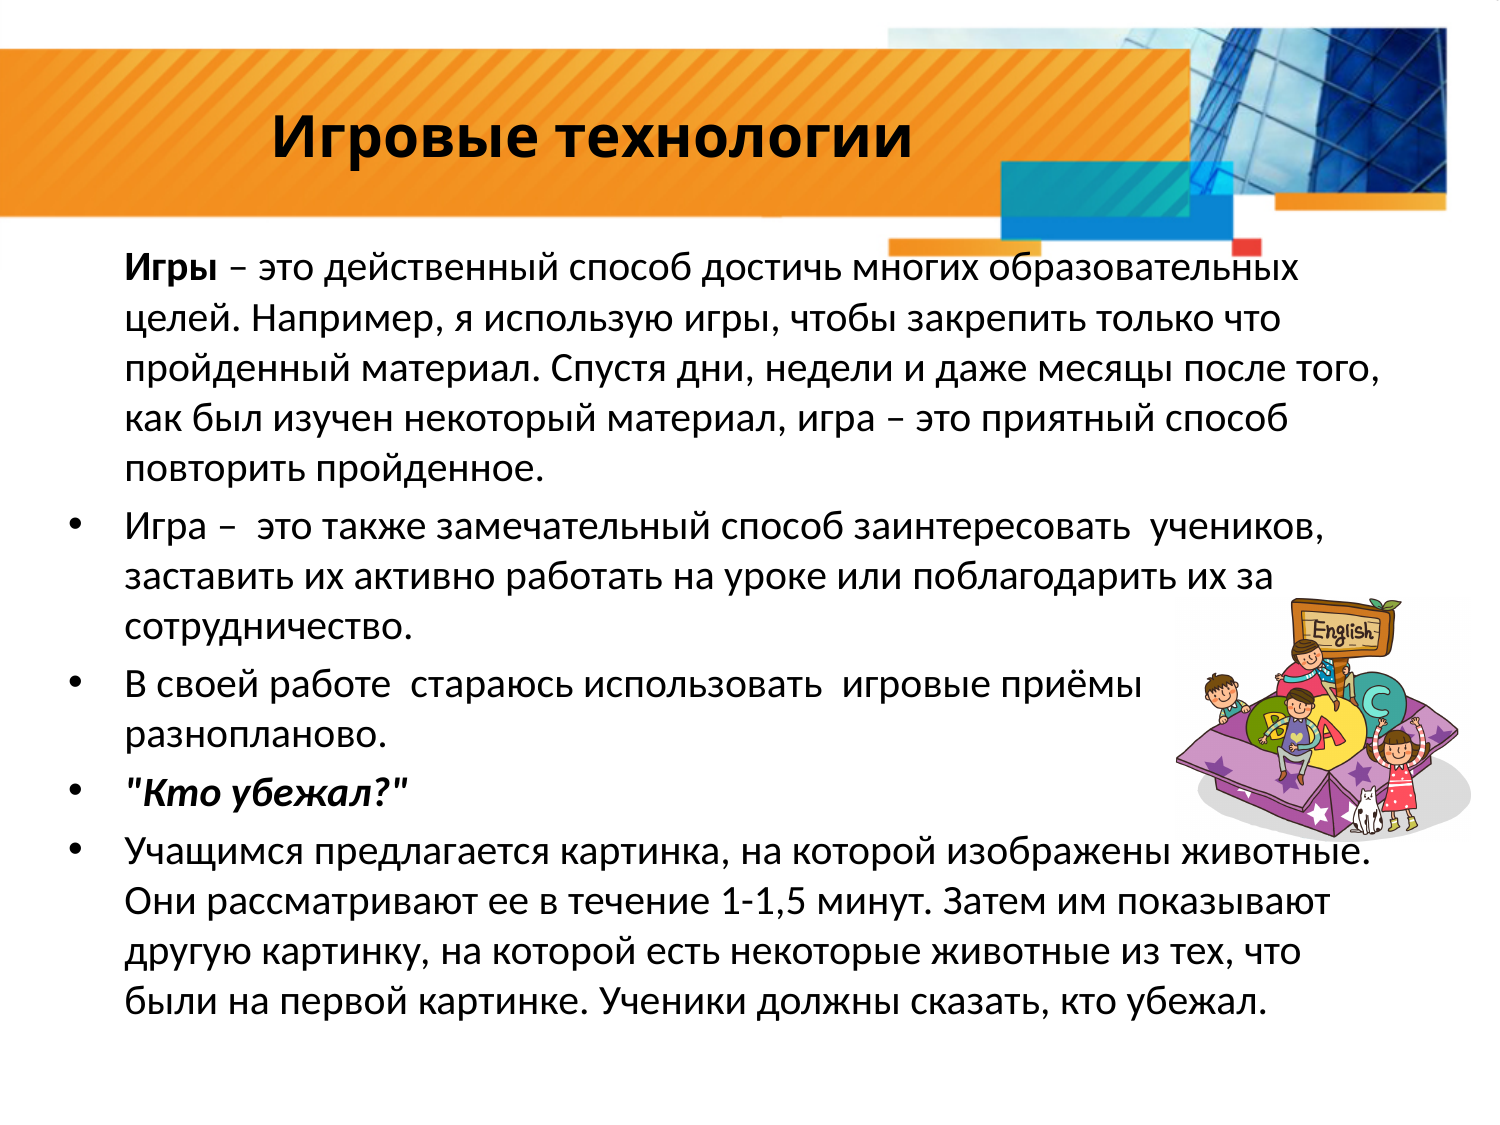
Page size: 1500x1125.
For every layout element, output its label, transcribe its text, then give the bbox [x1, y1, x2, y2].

picture [1185, 165, 1189, 216]
title Игровые технологии [0, 52, 1185, 217]
list Игры – это действенный способ достичь многих образовательных целей. Например, я использую игры, чтобы закрепить только что пройденный материал. Спустя дни, недели и даже месяцы после того, как был изучен некоторый материал, игра – это приятный способ повторить пройденное. Игра – это также замечательный способ заинтересовать учеников, заставить их активно работать на уроке или поблагодарить их за сотрудничество. В своей работе стараюсь использовать игровые приёмы разнопланово. "Кто убежал?" Учащимся предлагается картинка, на которой изображены животные. Они рассматривают ее в течение 1-1,5 минут. Затем им показывают другую картинку, на которой есть некоторые животные из тех, что были на первой картинке. Ученики должны сказать, кто убежал. [52, 231, 1404, 944]
picture [0, 0, 1500, 270]
picture [1174, 597, 1471, 842]
